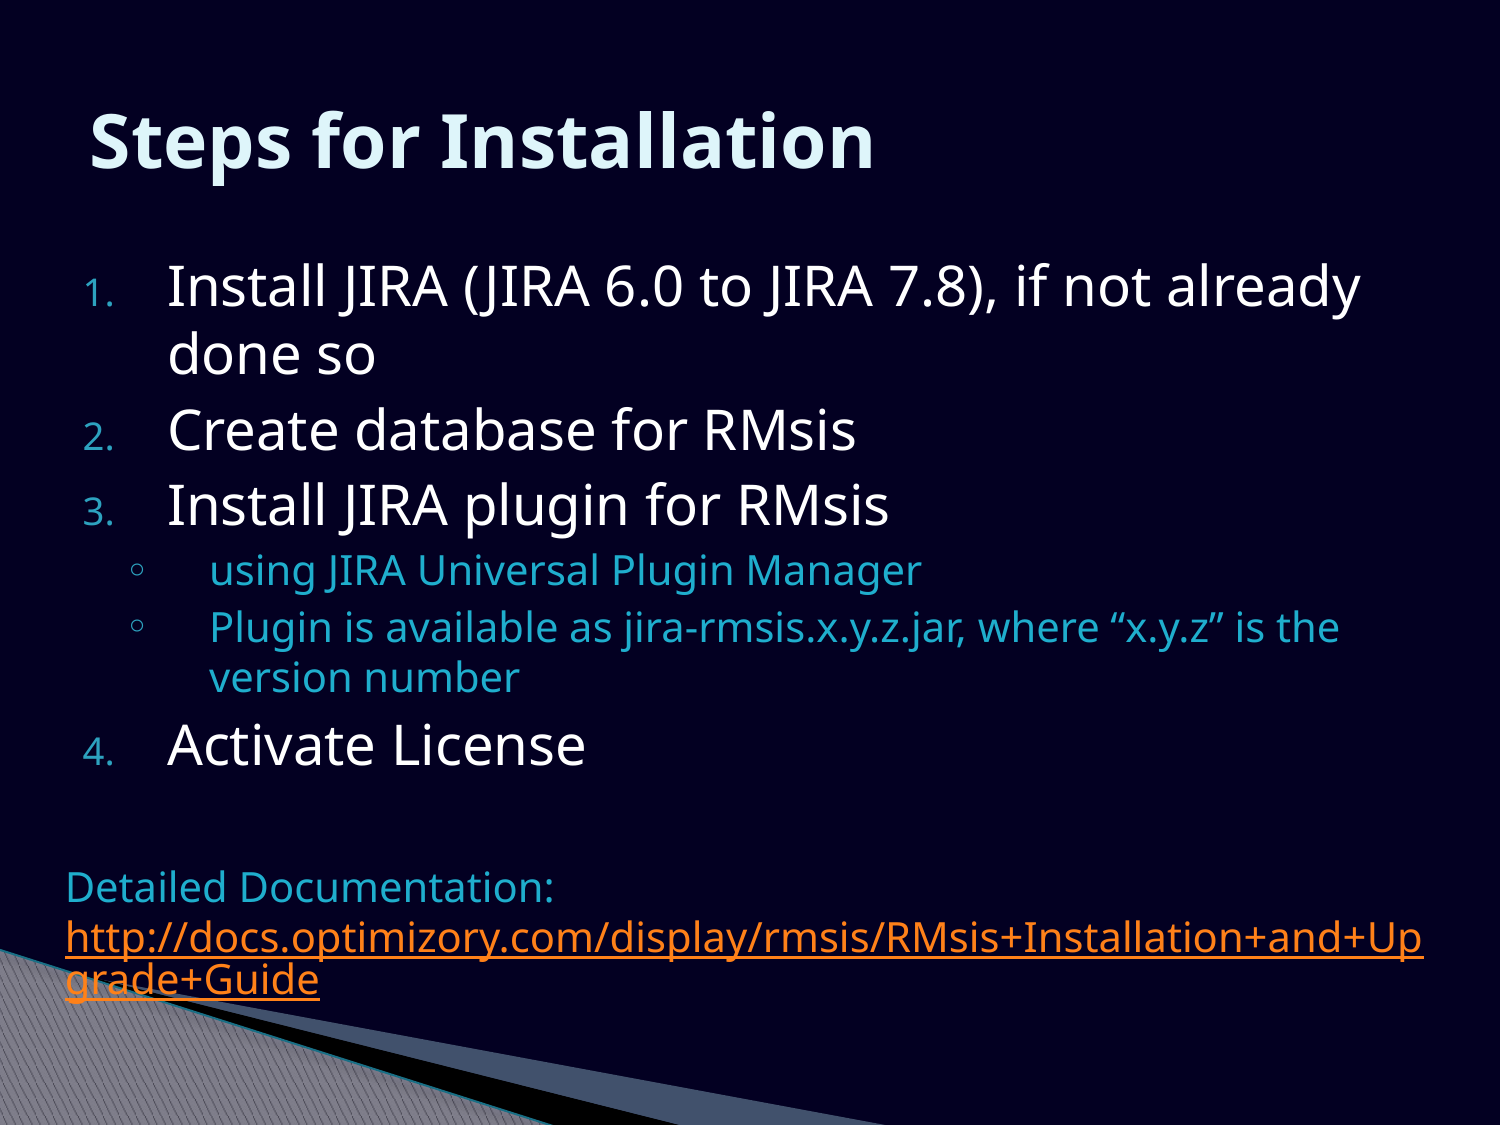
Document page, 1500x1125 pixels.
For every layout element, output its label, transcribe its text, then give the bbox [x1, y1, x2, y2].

picture [0, 955, 535, 1125]
list Install JIRA (JIRA 6.0 to JIRA 7.8), if not already done so Create database for RMsis Install JIRA plugin for RMsis using JIRA Universal Plugin Manager Plugin is available as jira-rmsis.x.y.z.jar, where “x.y.z” is the version number Activate License Detailed Documentation: http://docs.optimizory.com/display/rmsis/RMsis+Installation+and+Upgrade+Guide [50, 243, 1450, 986]
title Steps for Installation [75, 45, 1425, 233]
